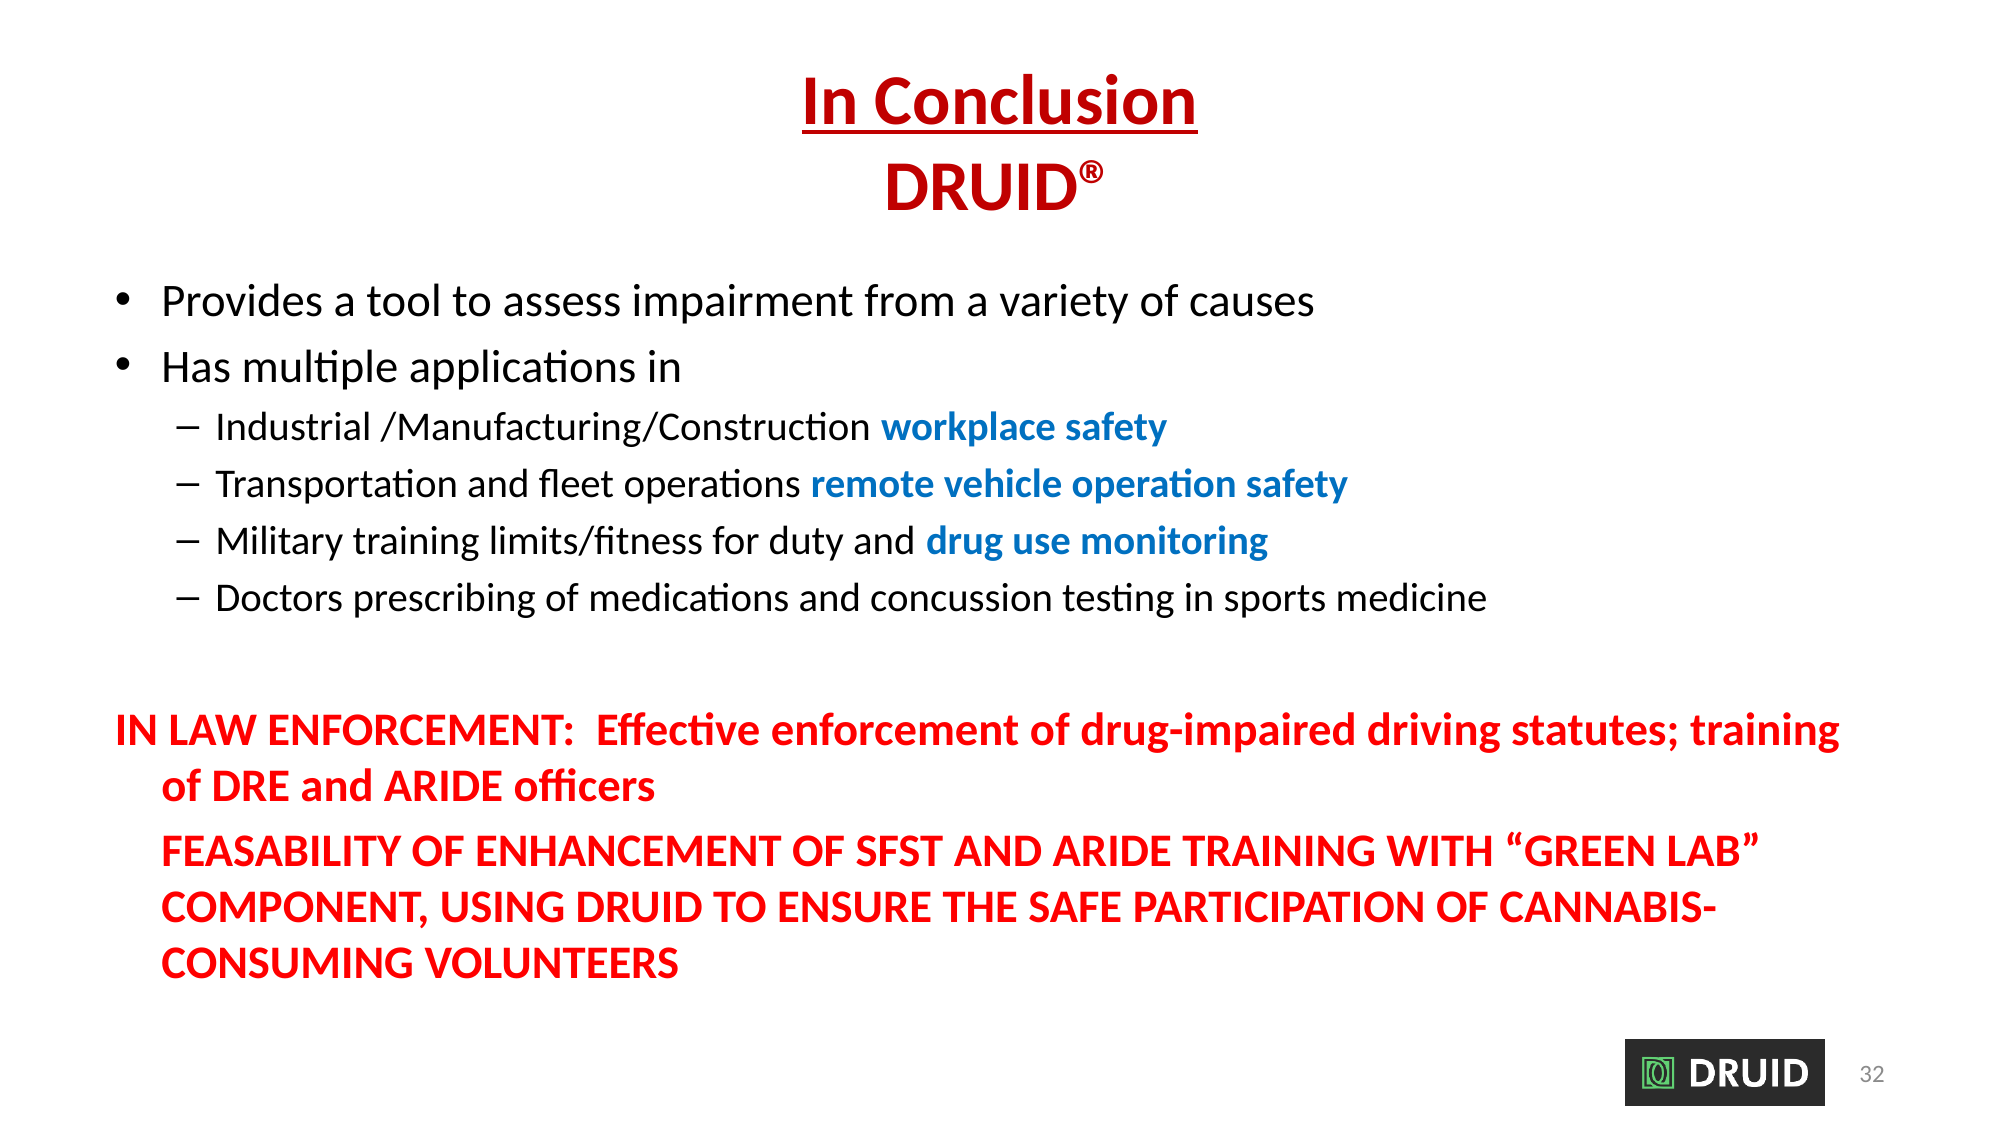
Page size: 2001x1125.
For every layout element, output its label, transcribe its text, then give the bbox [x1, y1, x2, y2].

title In Conclusion DRUID® [99, 45, 1900, 233]
list Provides a tool to assess impairment from a variety of causes Has multiple applications in Industrial /Manufacturing/Construction workplace safety Transportation and fleet operations remote vehicle operation safety Military training limits/fitness for duty and drug use monitoring Doctors prescribing of medications and concussion testing in sports medicine IN LAW ENFORCEMENT: Effective enforcement of drug-impaired driving statutes; training of DRE and ARIDE officers FEASABILITY OF ENHANCEMENT OF SFST AND ARIDE TRAINING WITH “GREEN LAB” COMPONENT, USING DRUID TO ENSURE THE SAFE PARTICIPATION OF CANNABIS-CONSUMING VOLUNTEERS [99, 262, 1900, 1005]
slide_number 32 [1433, 1042, 1900, 1103]
